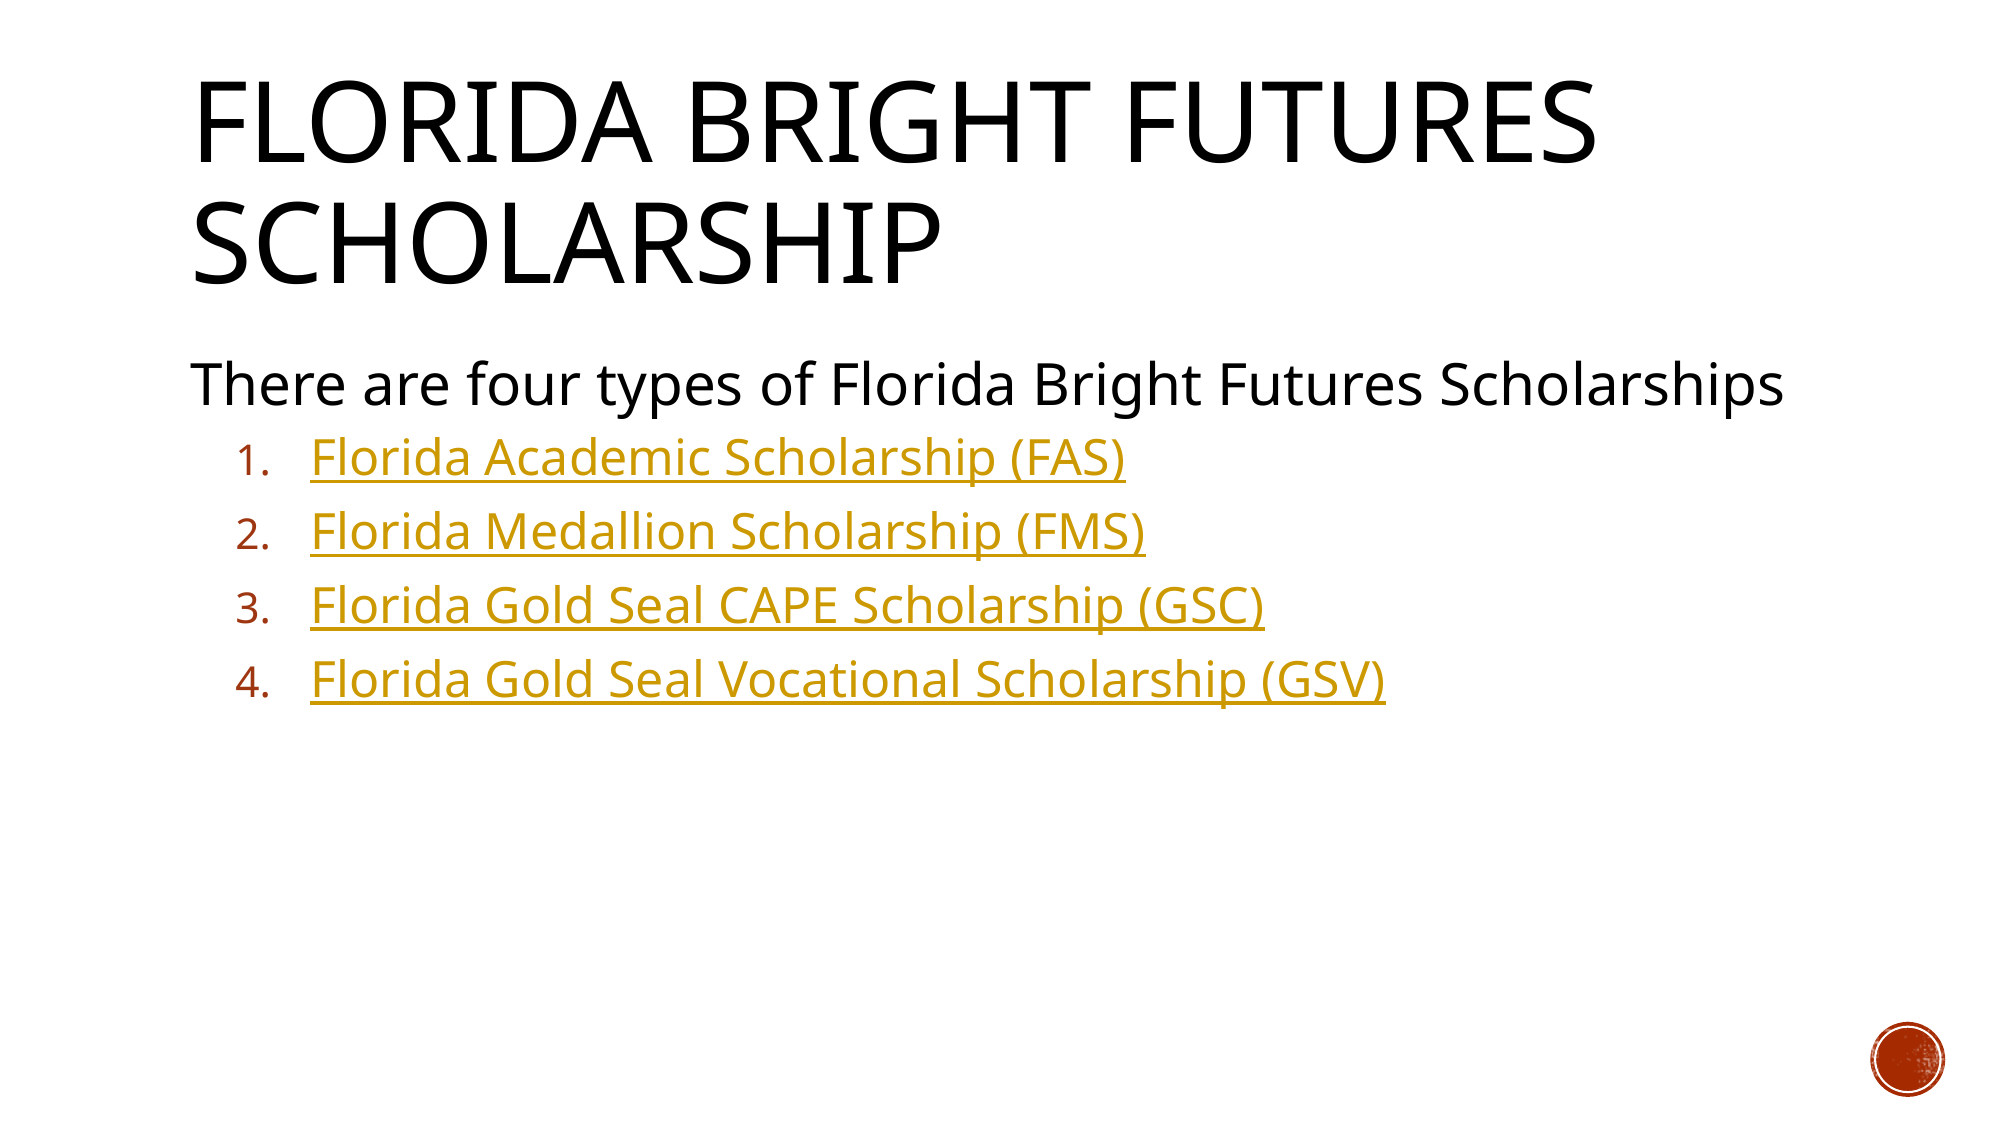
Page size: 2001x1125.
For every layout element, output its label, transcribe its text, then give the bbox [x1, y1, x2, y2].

title Florida Bright Futures Scholarship [175, 79, 1826, 344]
list There are four types of Florida Bright Futures Scholarships Florida Academic Scholarship (FAS) Florida Medallion Scholarship (FMS) Florida Gold Seal CAPE Scholarship (GSC) Florida Gold Seal Vocational Scholarship (GSV) [175, 348, 1826, 1013]
